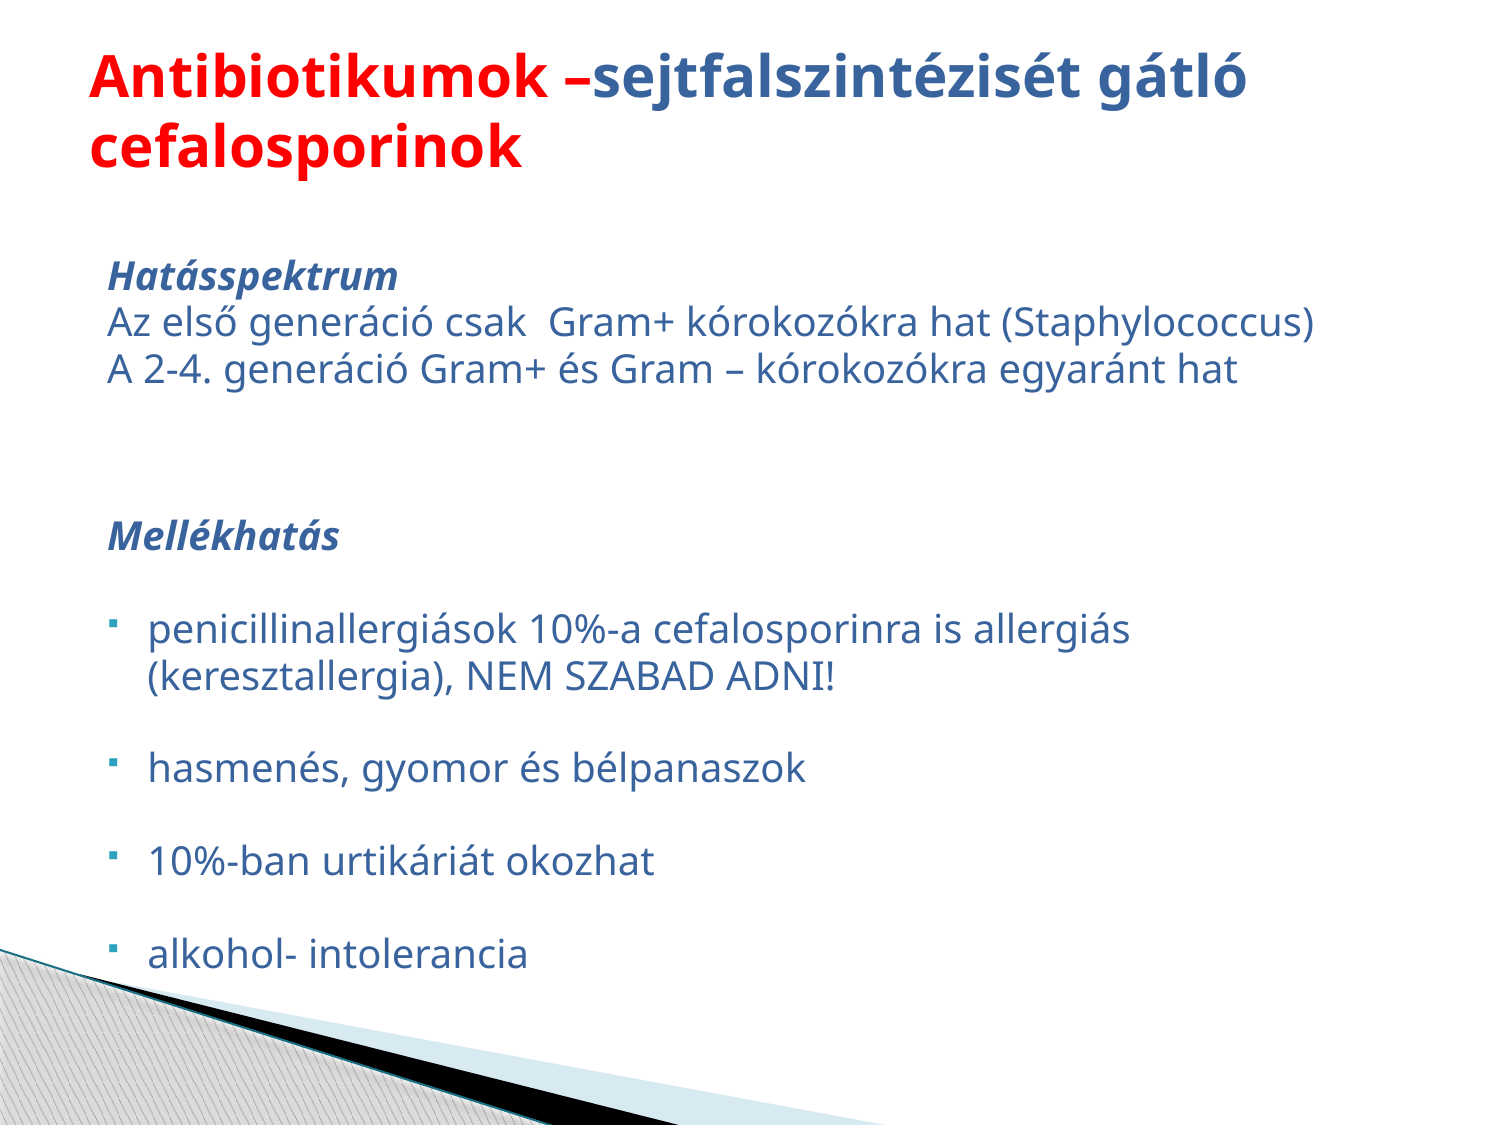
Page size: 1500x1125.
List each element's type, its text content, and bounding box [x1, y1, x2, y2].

list Hatásspektrum Az első generáció csak Gram+ kórokozókra hat (Staphylococcus) A 2-4. generáció Gram+ és Gram – kórokozókra egyaránt hat Mellékhatás penicillinallergiások 10%-a cefalosporinra is allergiás (keresztallergia), NEM SZABAD ADNI! hasmenés, gyomor és bélpanaszok 10%-ban urtikáriát okozhat alkohol- intolerancia [75, 196, 1425, 986]
title Antibiotikumok –sejtfalszintézisét gátló cefalosporinok [75, 45, 1425, 173]
